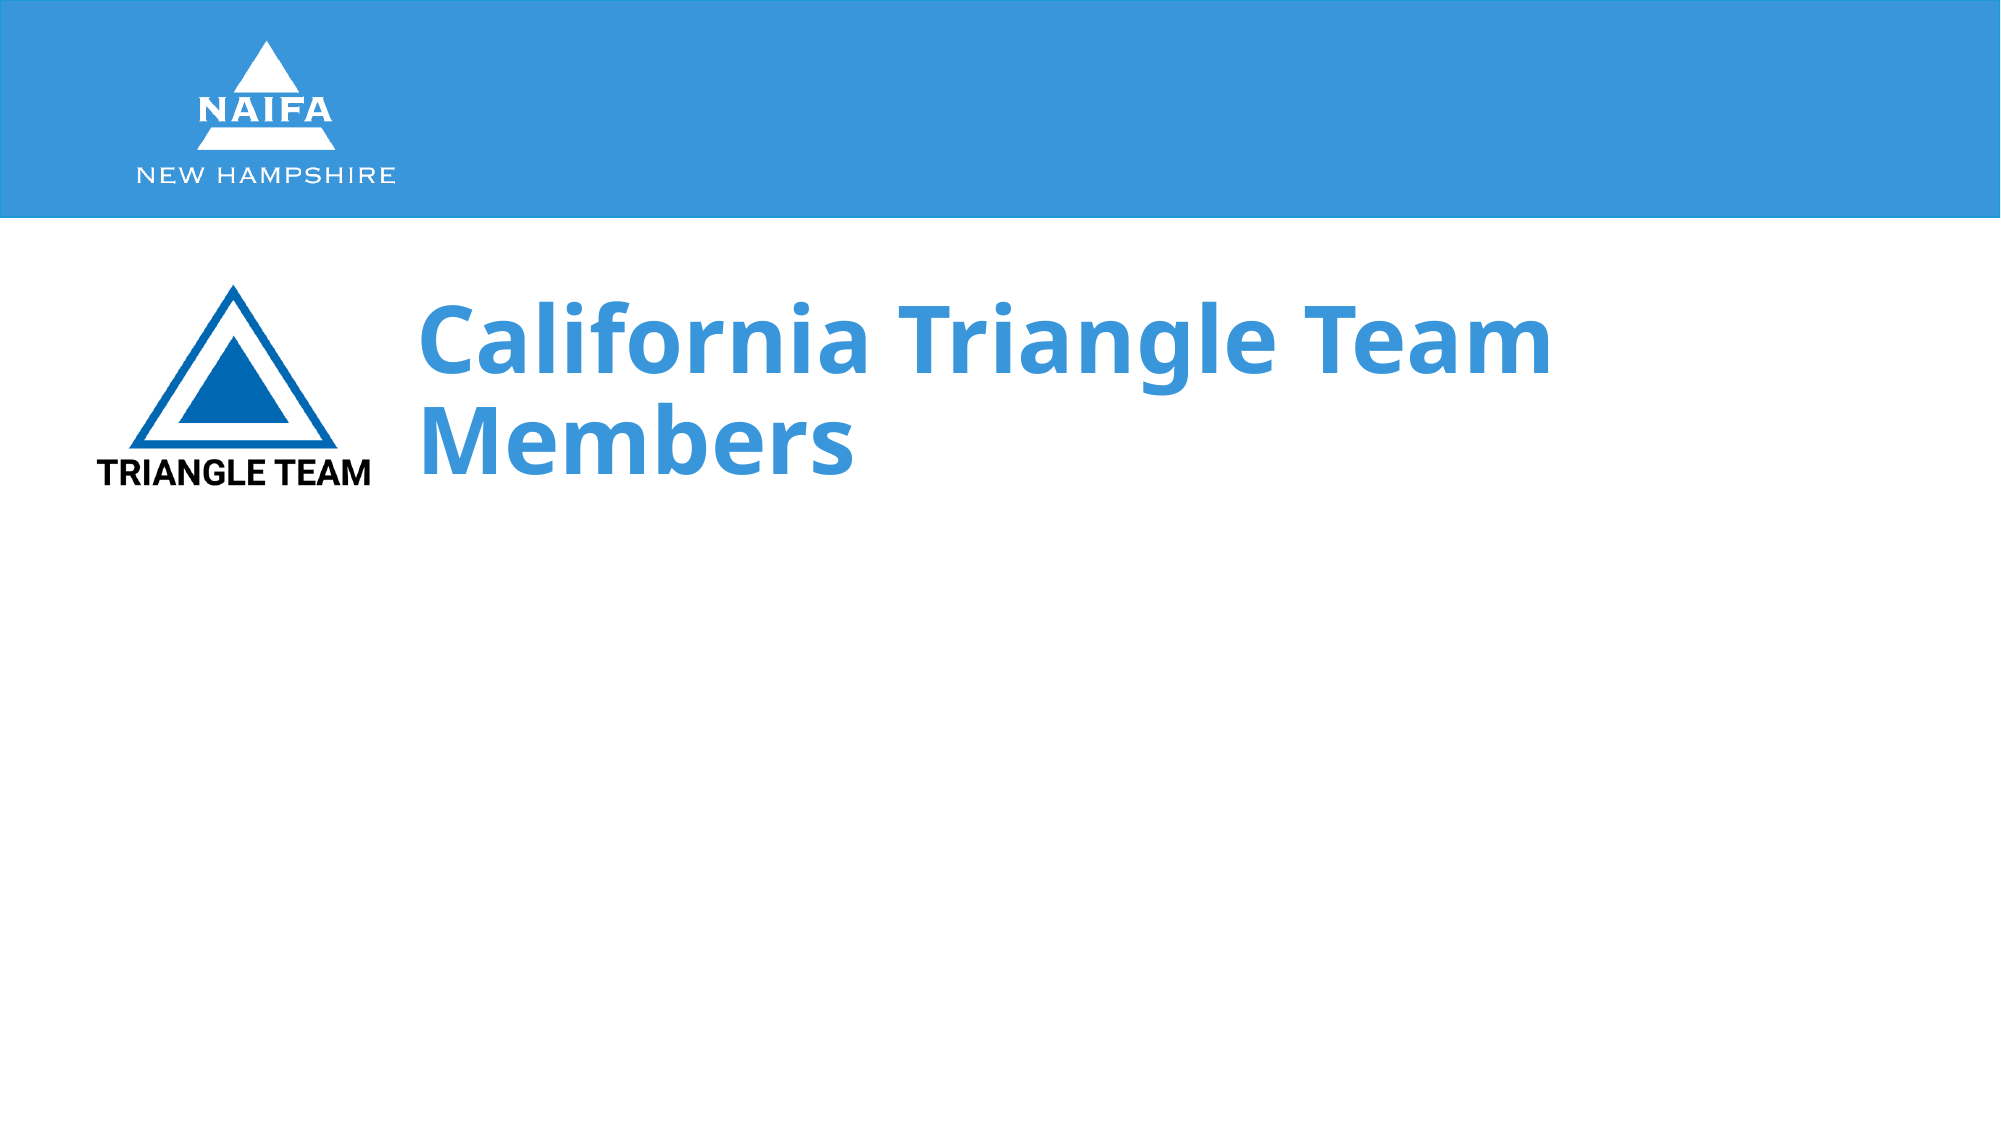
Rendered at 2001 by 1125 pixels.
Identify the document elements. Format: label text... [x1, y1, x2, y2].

title California Triangle Team Members [401, 285, 1973, 503]
picture [95, 284, 371, 503]
picture [137, 40, 395, 184]
